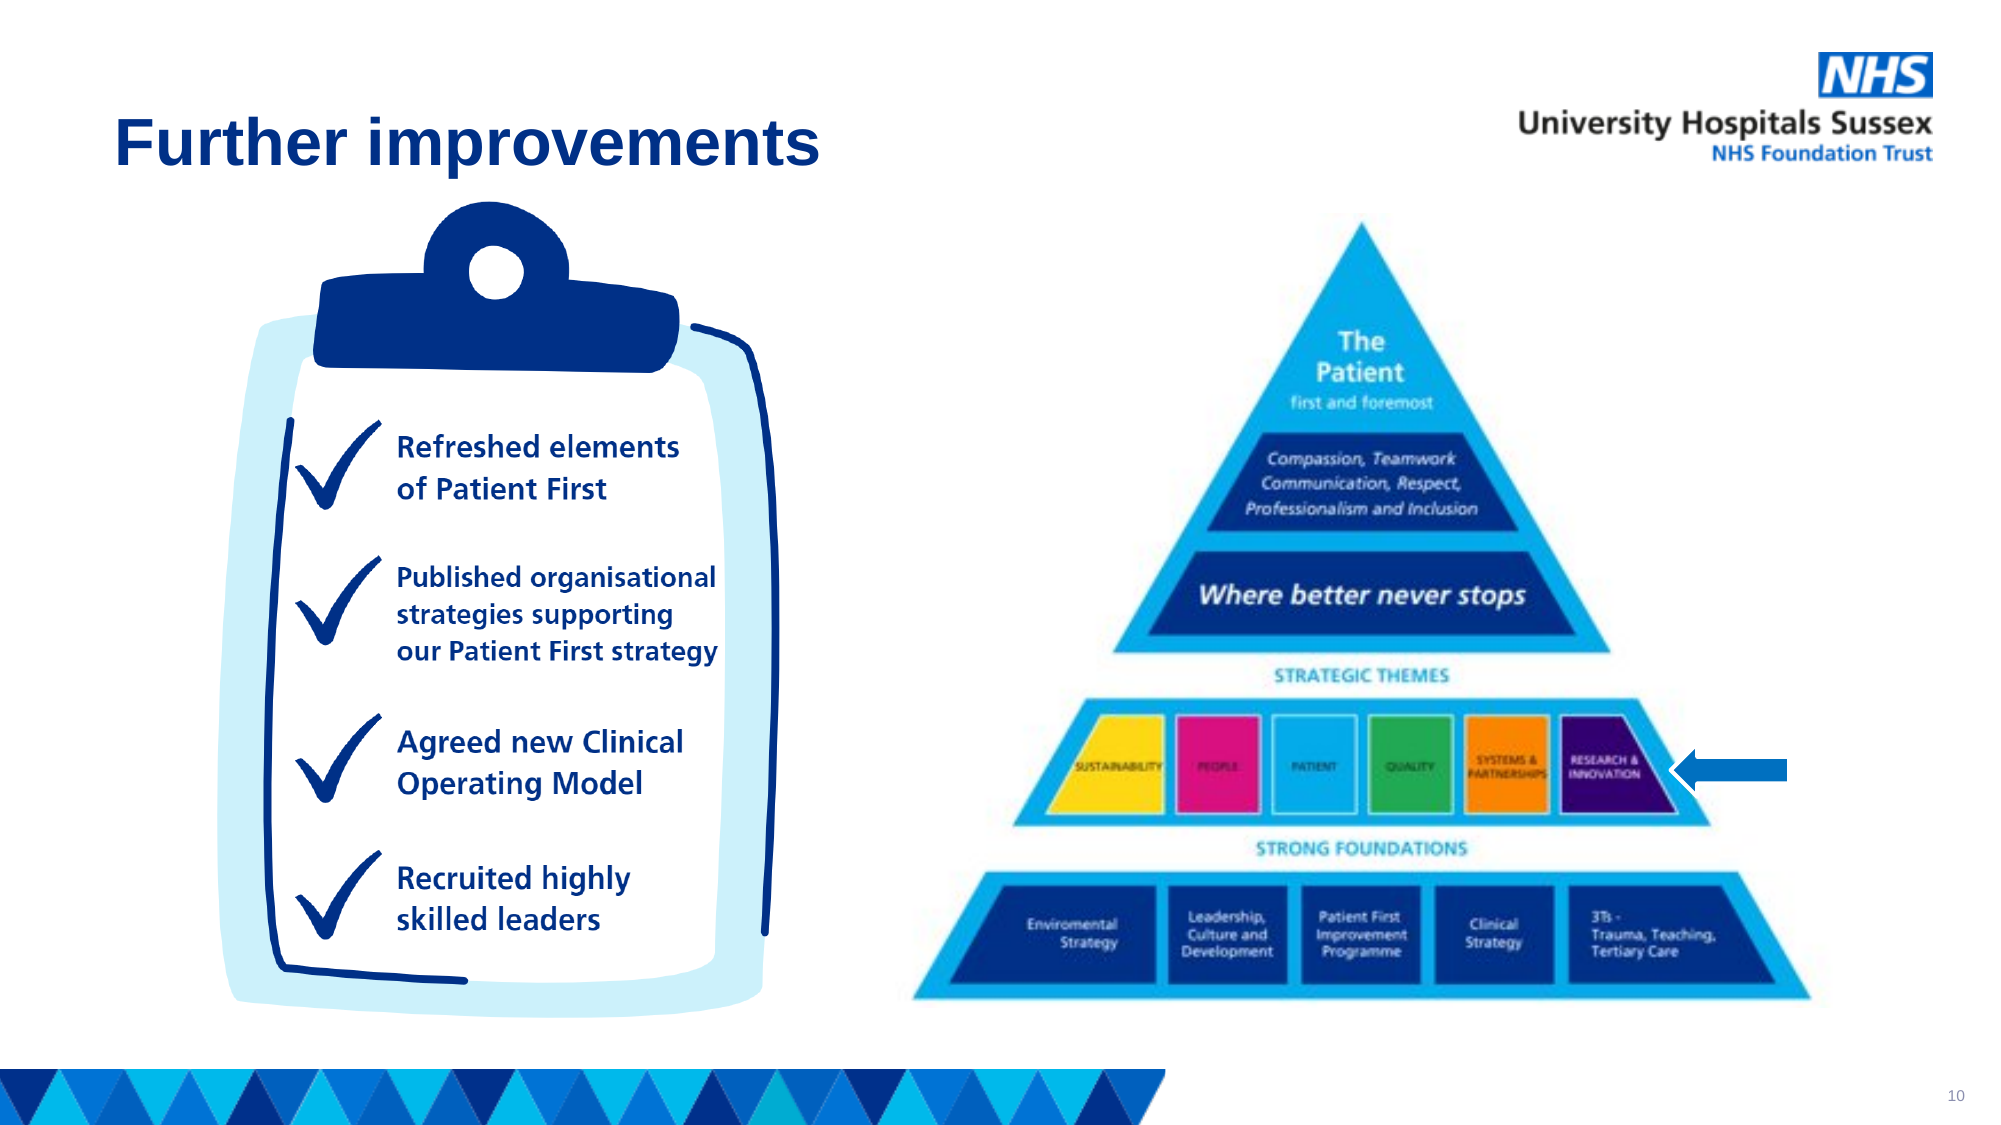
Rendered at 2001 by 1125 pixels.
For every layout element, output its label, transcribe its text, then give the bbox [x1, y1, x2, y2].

picture [878, 212, 1834, 1008]
title Further improvements [99, 45, 1900, 233]
picture [169, 193, 840, 1027]
picture [1900, 52, 1933, 205]
slide_number 10 [1899, 1065, 1980, 1125]
